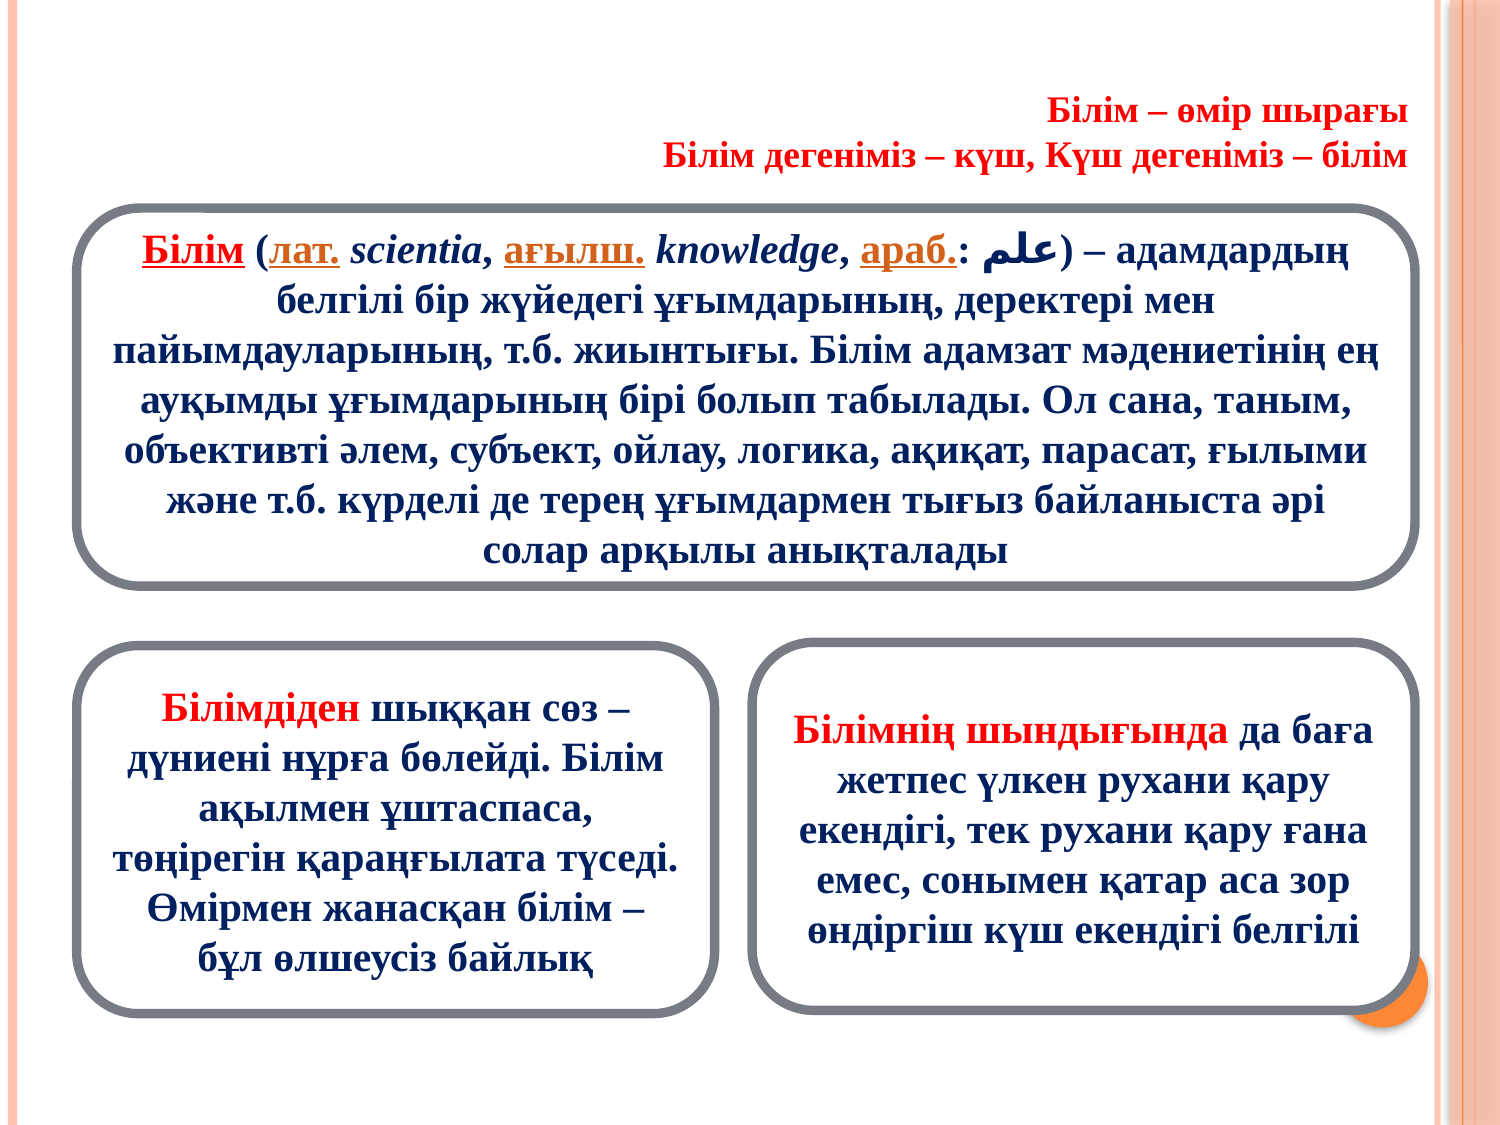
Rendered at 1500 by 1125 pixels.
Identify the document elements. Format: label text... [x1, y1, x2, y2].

text_box Білім (лат. scientia, ағылш. knowledge, араб.: علم‎) – адамдардың белгілі бір жүйедегі ұғымдарының, деректері мен пайымдауларының, т.б. жиынтығы. Білім адамзат мәдениетінің ең ауқымды ұғымдарының бірі болып табылады. Ол сана, таным, объективті әлем, субъект, ойлау, логика, ақиқат, парасат, ғылыми және т.б. күрделі де терең ұғымдармен тығыз байланыста әрі солар арқылы анықталады [74, 205, 1418, 589]
text_box Білім – өмір шырағы Білім дегеніміз – күш, Күш дегеніміз – білім [76, 78, 1424, 183]
text_box Білімнің шындығында да баға жетпес үлкен рухани қару екендігі, тек рухани қару ғана емес, сонымен қатар аса зор өндіргіш күш екендігі белгілі [749, 640, 1418, 1013]
text_box Білімдіден шыққан сөз – дүниені нұрға бөлейді. Білім ақылмен ұштаспаса, төңірегін қараңғылата түседі. Өмірмен жанасқан білім – бұл өлшеусіз байлық [74, 643, 717, 1016]
